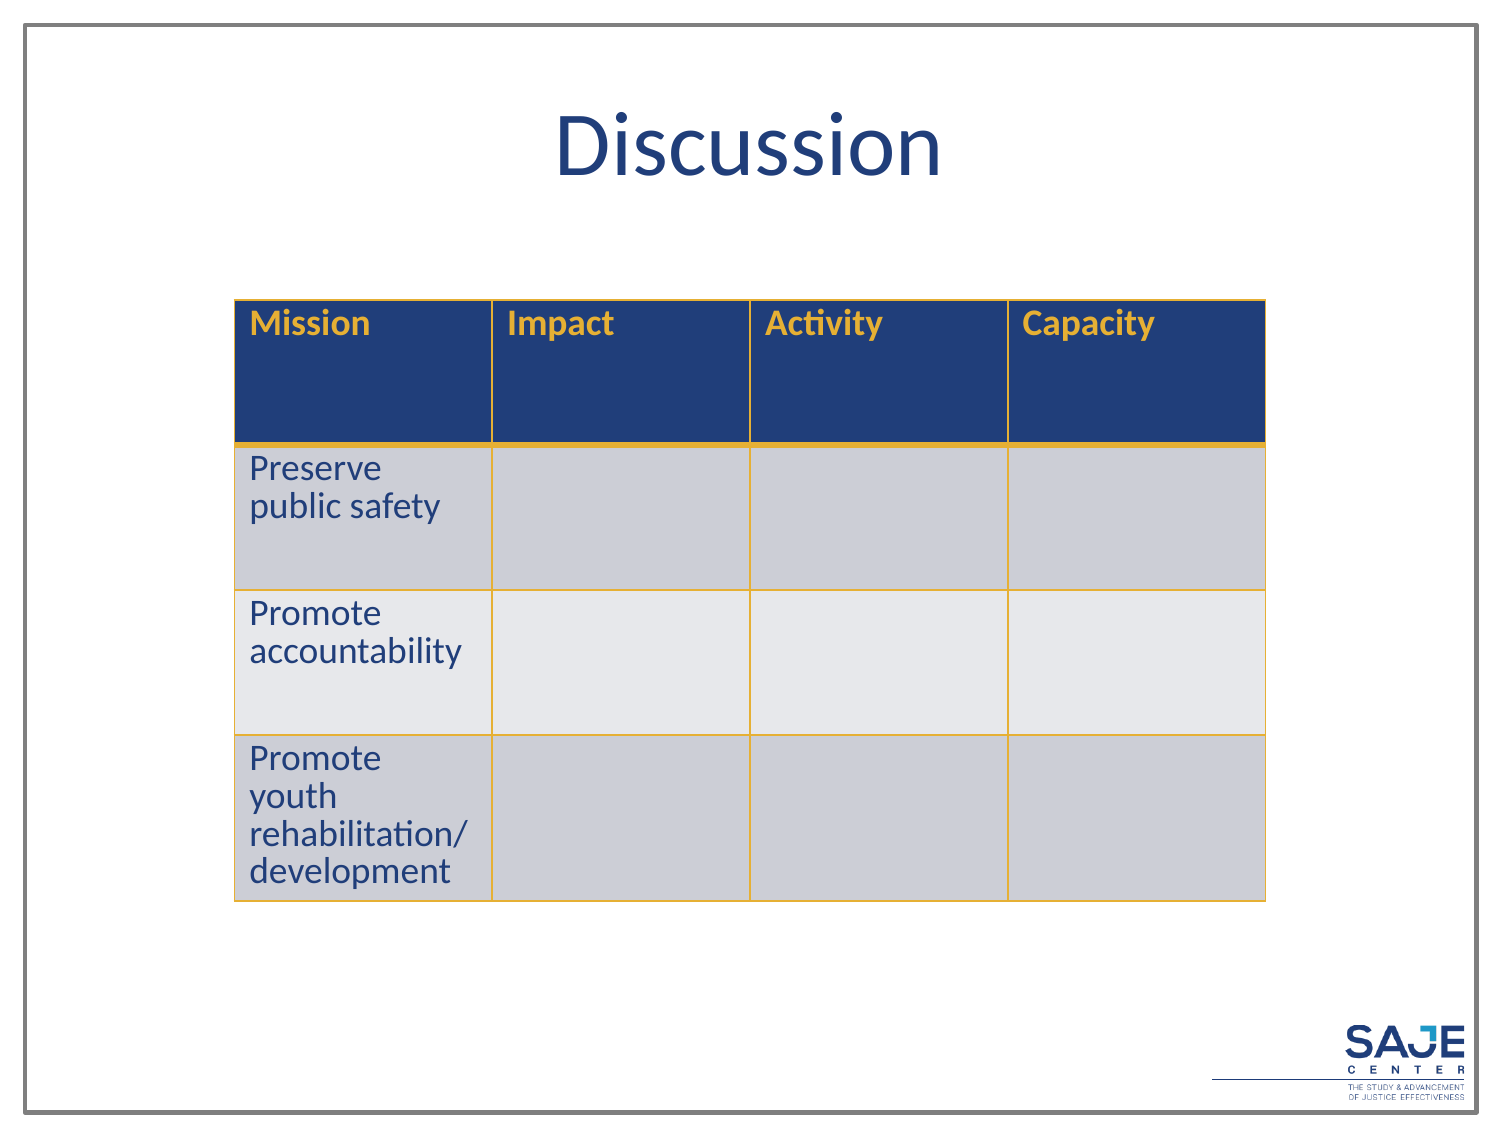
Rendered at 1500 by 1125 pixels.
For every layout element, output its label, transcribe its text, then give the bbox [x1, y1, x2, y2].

picture [1345, 1025, 1465, 1100]
title Discussion [75, 45, 1425, 233]
table_cell [751, 736, 1007, 900]
table_cell [1009, 448, 1265, 589]
table_header Capacity [1009, 301, 1265, 442]
table_cell [751, 448, 1007, 589]
table_cell [493, 736, 749, 900]
table_cell [1009, 736, 1265, 900]
table_cell Promote accountability [235, 591, 491, 734]
table_cell Promote youth rehabilitation/development [235, 736, 491, 900]
table_cell [751, 591, 1007, 734]
table_cell [493, 448, 749, 589]
table_cell [493, 591, 749, 734]
table_header Mission [235, 301, 491, 442]
table_cell Preserve public safety [235, 448, 491, 589]
table_header Activity [751, 301, 1007, 442]
table_cell [1009, 591, 1265, 734]
table_header Impact [493, 301, 749, 442]
